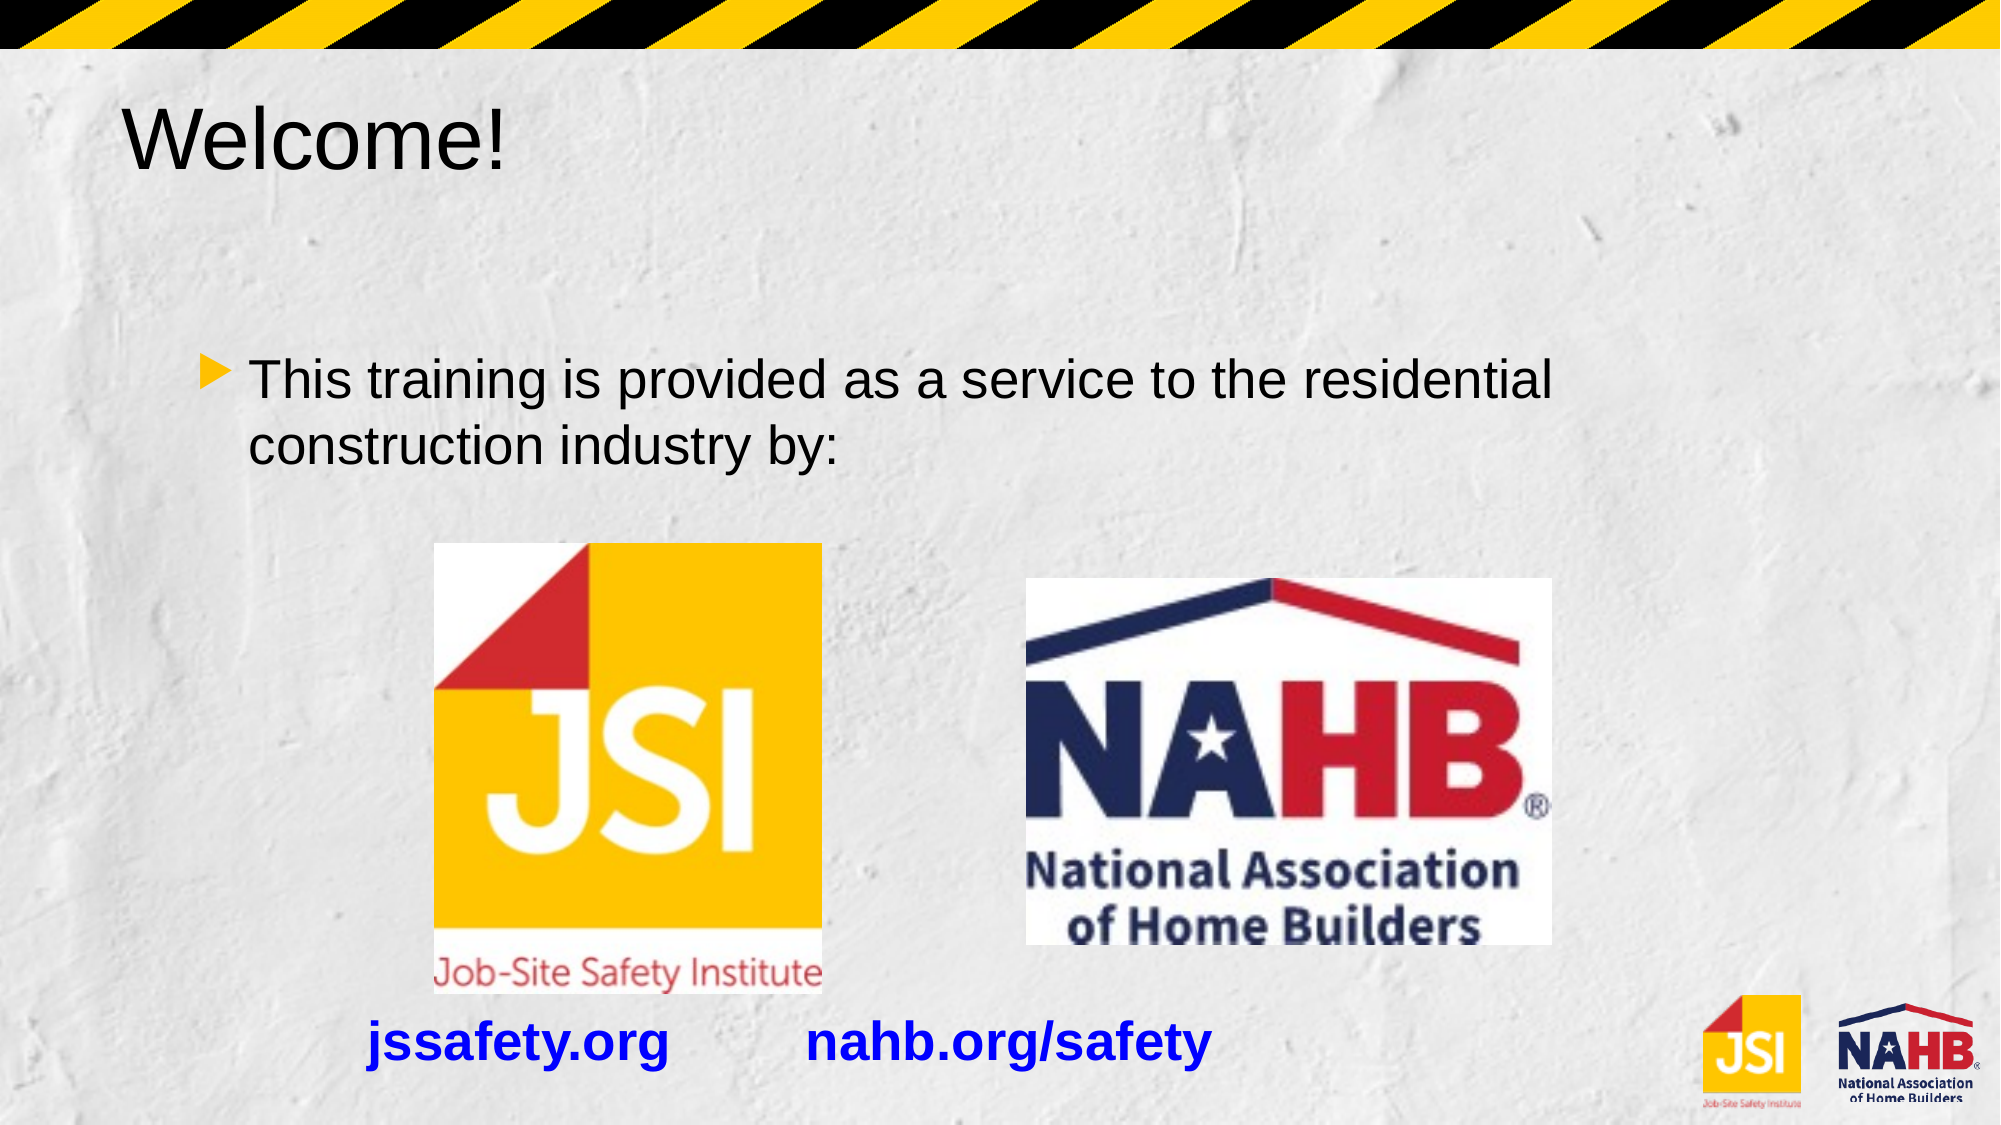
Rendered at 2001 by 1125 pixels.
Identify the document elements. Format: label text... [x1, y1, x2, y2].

picture [434, 543, 823, 994]
title Welcome! [106, 74, 1649, 304]
picture [1025, 578, 1552, 946]
list This training is provided as a service to the residential construction industry by: jssafety.org nahb.org/safety [181, 336, 1686, 1107]
picture [1703, 995, 1801, 1109]
